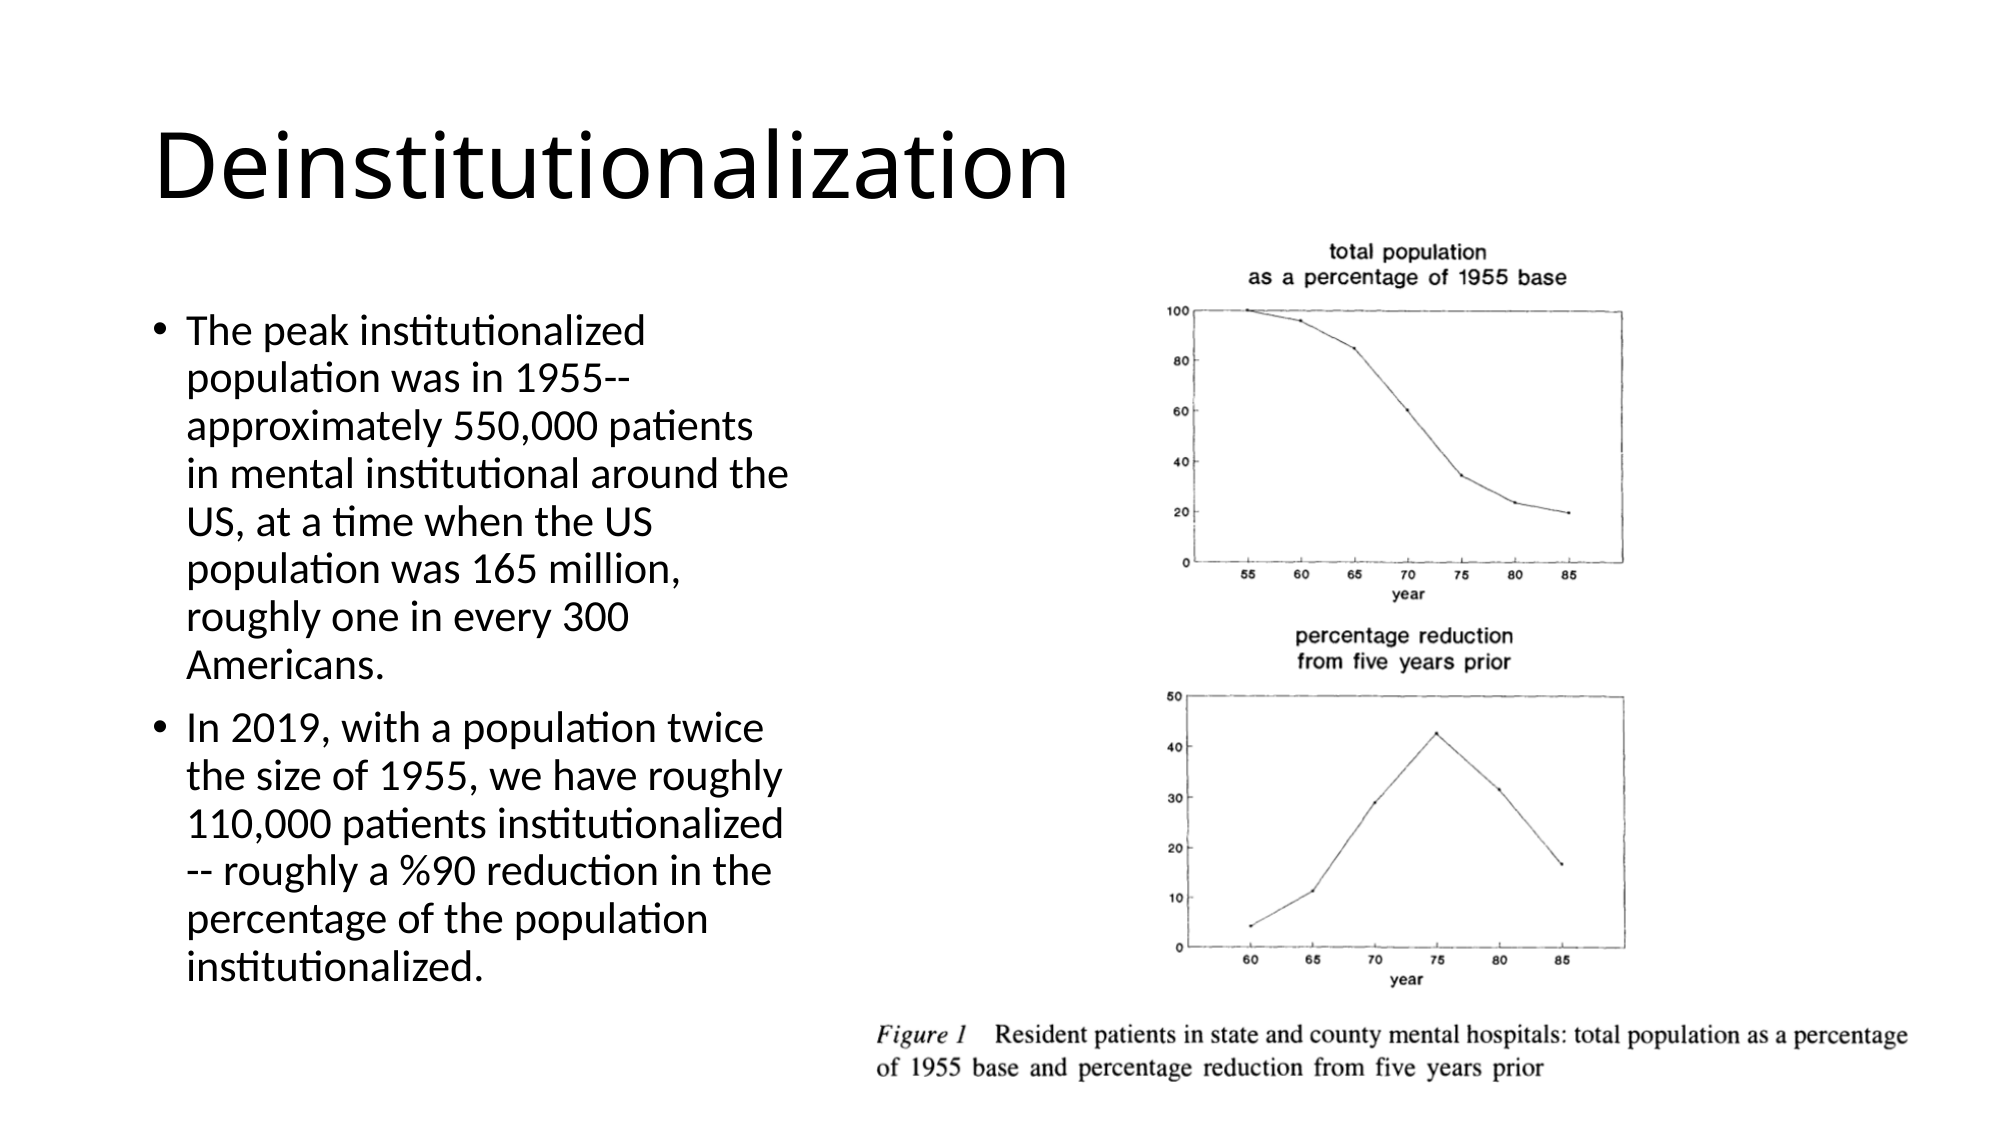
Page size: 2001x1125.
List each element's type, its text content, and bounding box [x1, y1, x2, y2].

picture [871, 226, 1925, 1087]
title Deinstitutionalization [137, 59, 1863, 278]
list The peak institutionalized population was in 1955-- approximately 550,000 patients in mental institutional around the US, at a time when the US population was 165 million, roughly one in every 300 Americans. In 2019, with a population twice the size of 1955, we have roughly 110,000 patients institutionalized -- roughly a %90 reduction in the percentage of the population institutionalized. [137, 299, 807, 1014]
